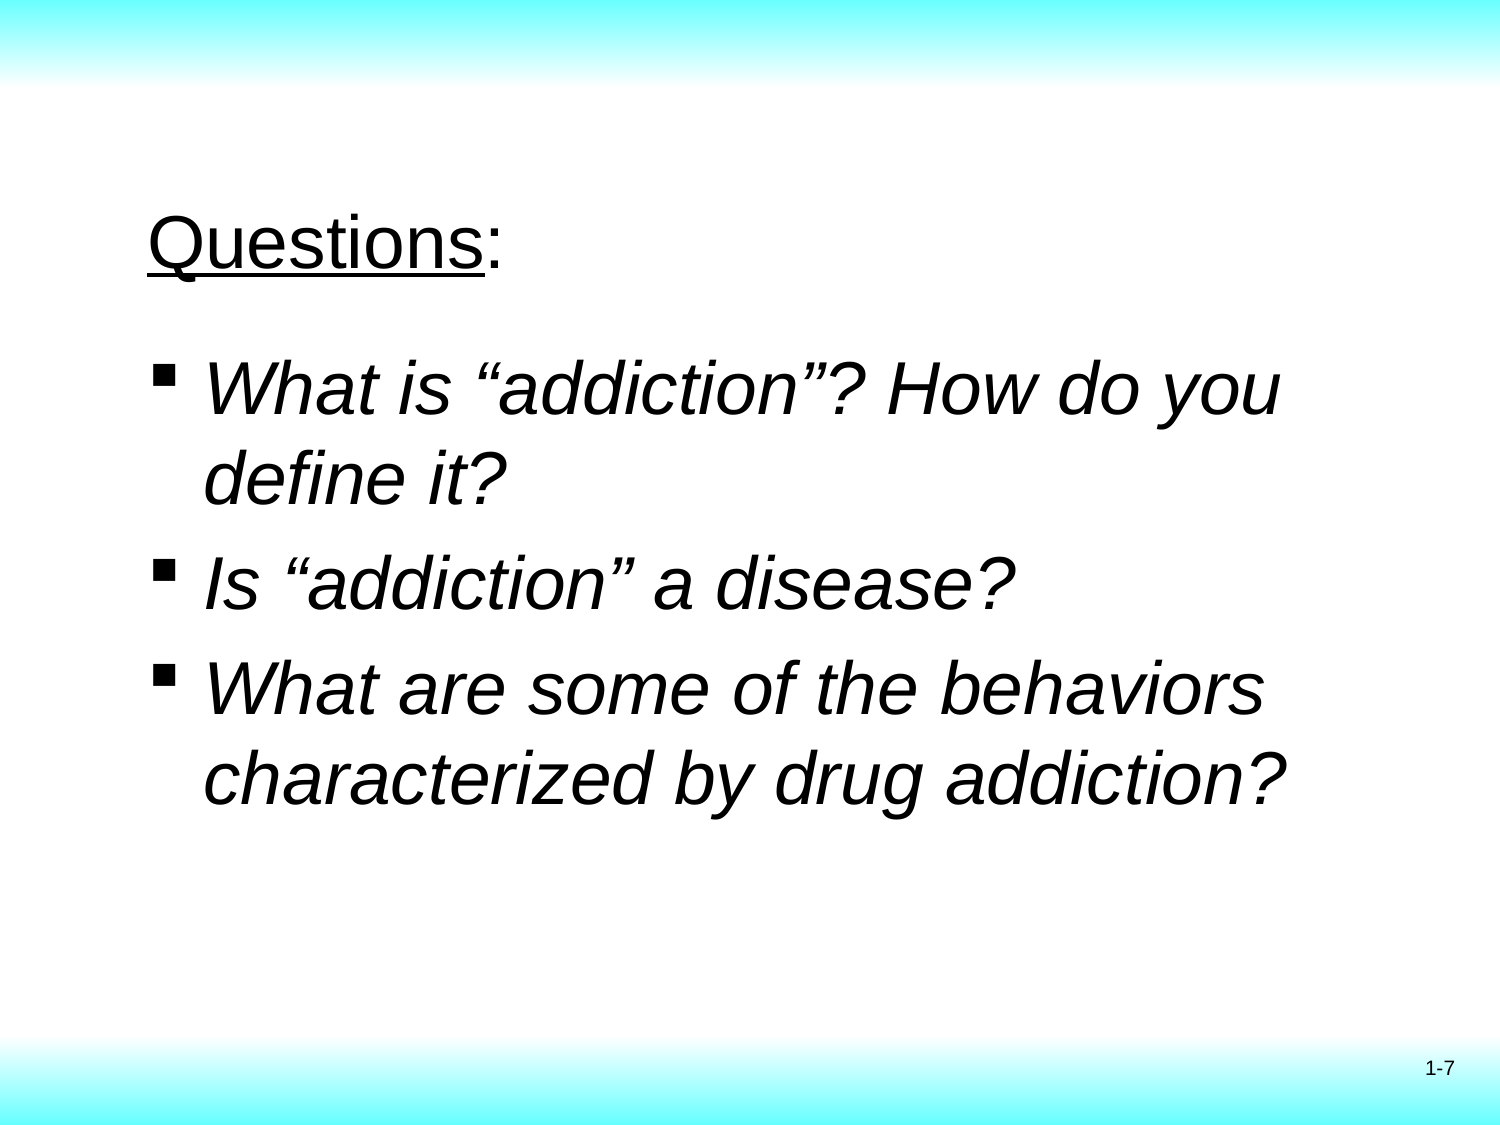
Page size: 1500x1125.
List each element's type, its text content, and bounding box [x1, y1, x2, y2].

slide_number 1-7 [1120, 1046, 1471, 1125]
list What is “addiction”? How do you define it? Is “addiction” a disease? What are some of the behaviors characterized by drug addiction? [132, 332, 1395, 838]
title Questions: [132, 144, 1395, 332]
